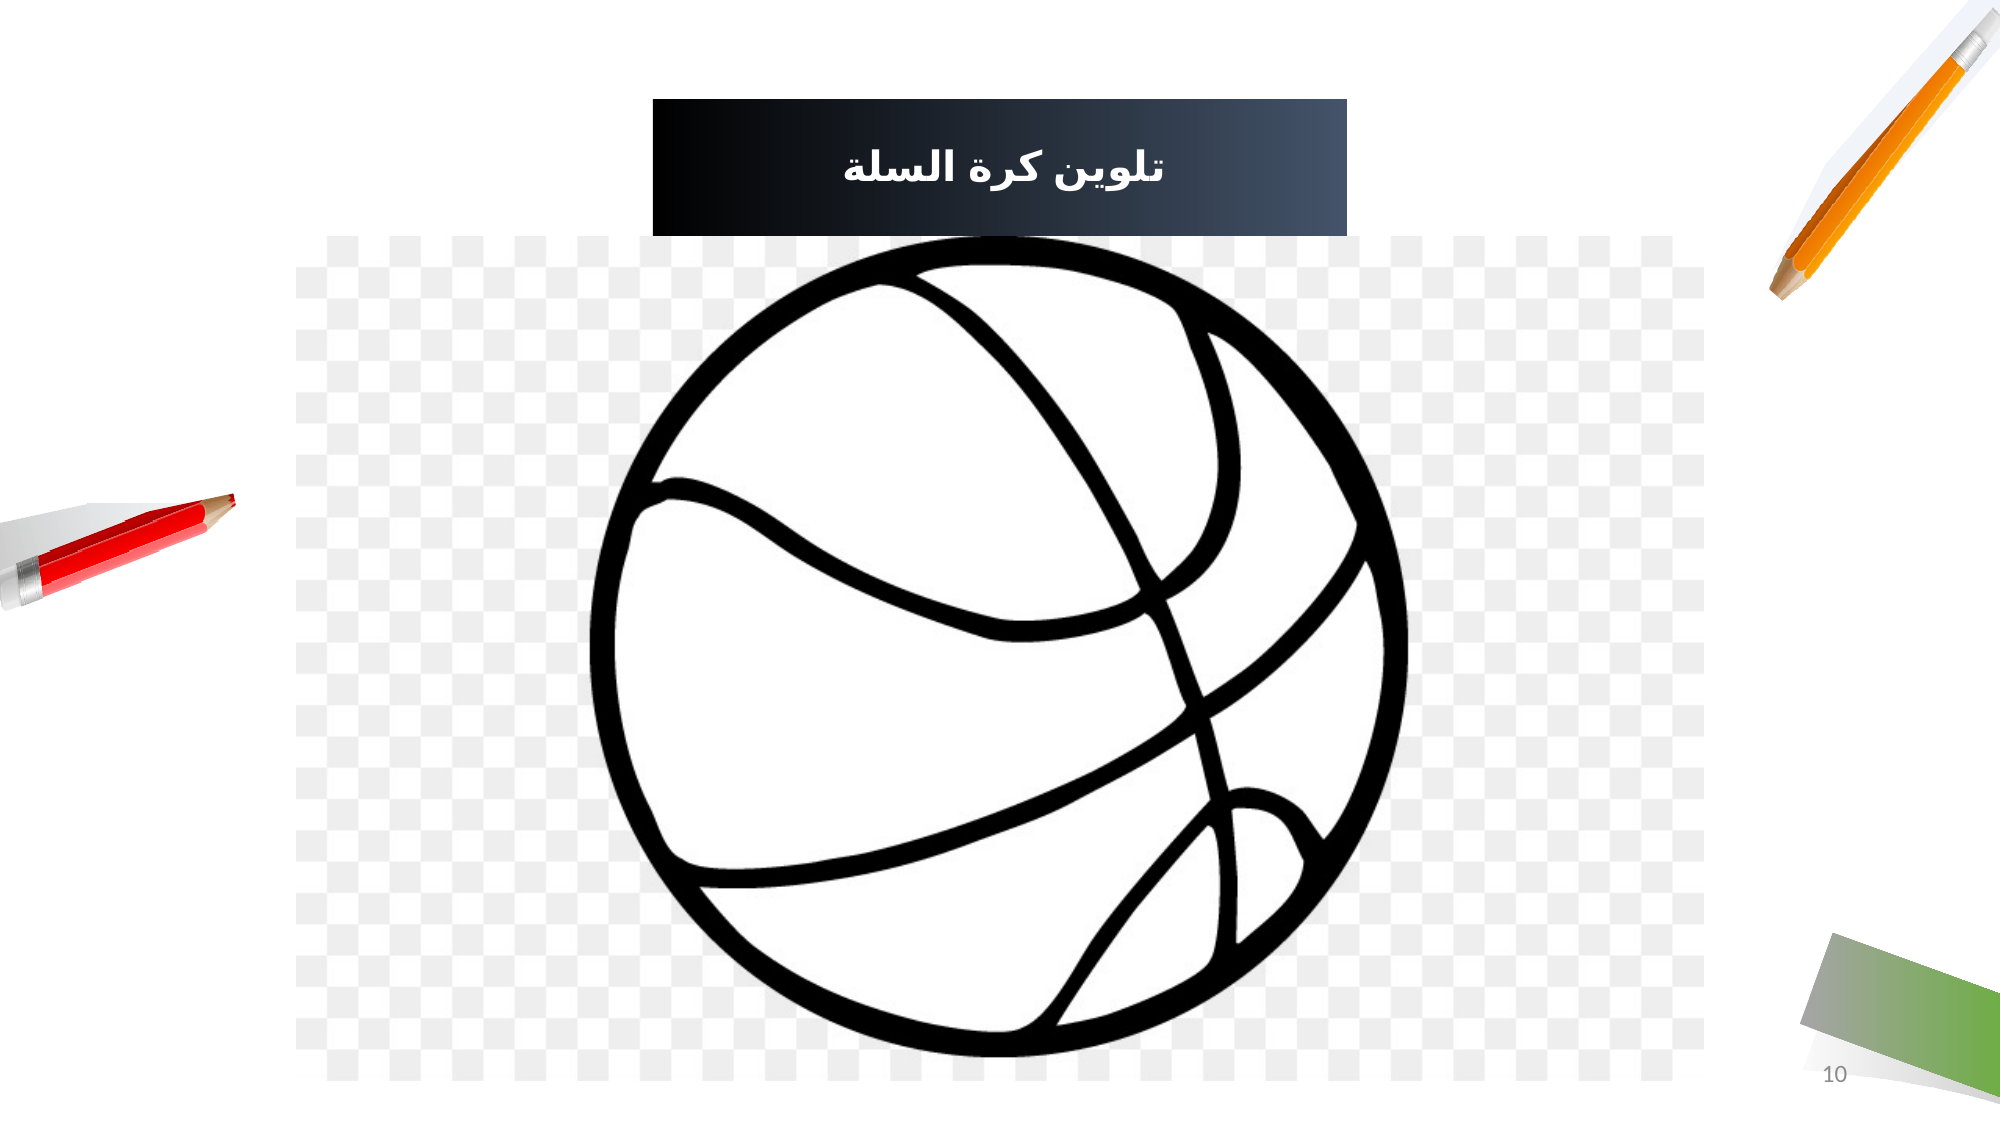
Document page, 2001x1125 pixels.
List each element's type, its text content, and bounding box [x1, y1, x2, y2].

slide_number 10 [1412, 1042, 1863, 1103]
picture [0, 493, 248, 613]
picture [296, 236, 1704, 1081]
text_box تلوين كرة السلة [652, 99, 1347, 236]
picture [1755, 0, 2000, 322]
